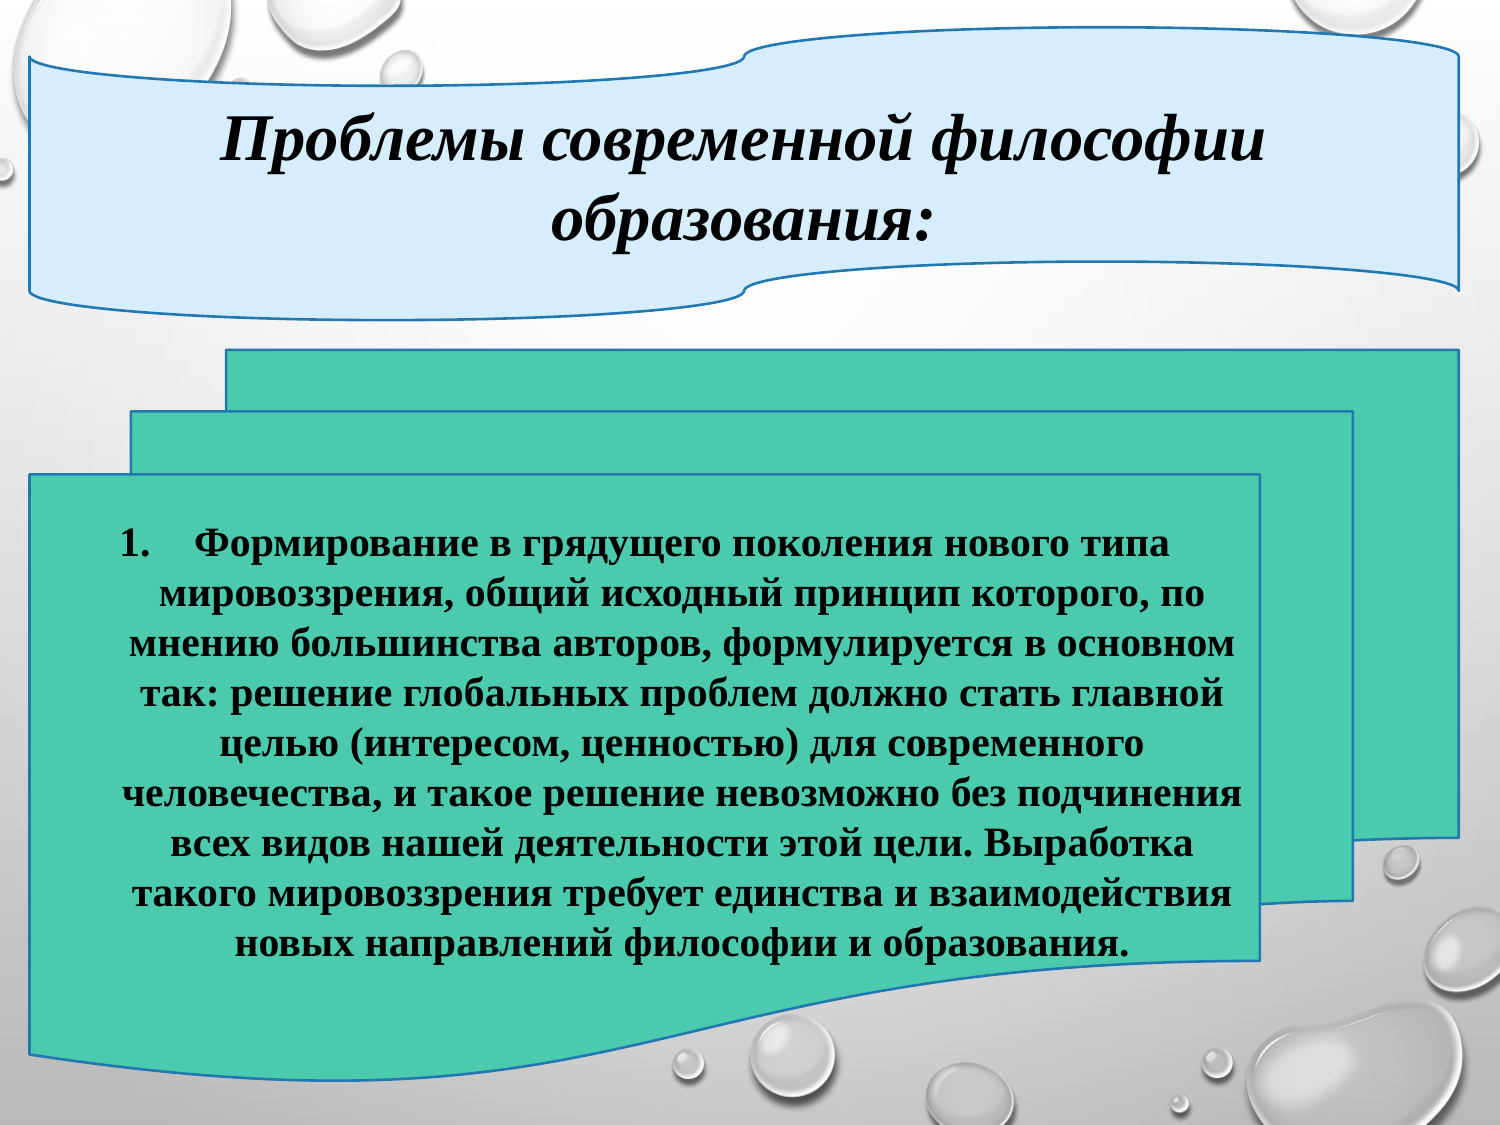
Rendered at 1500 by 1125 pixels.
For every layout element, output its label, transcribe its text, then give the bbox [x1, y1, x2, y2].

text_box Проблемы современной философии образования: [28, 25, 1461, 322]
text_box Формирование в грядущего поколения нового типа мировоззрения, общий исходный принцип которого, по мнению большинства авторов, формулируется в основном так: решение глобальных проблем должно стать главной целью (интересом, ценностью) для современного человечества, и такое решение невозможно без подчинения всех видов нашей деятельности этой цели. Выработка такого мировоззрения требует единства и взаимодействия новых направлений философии и образования. [28, 348, 1461, 1082]
picture [0, 0, 1500, 1125]
